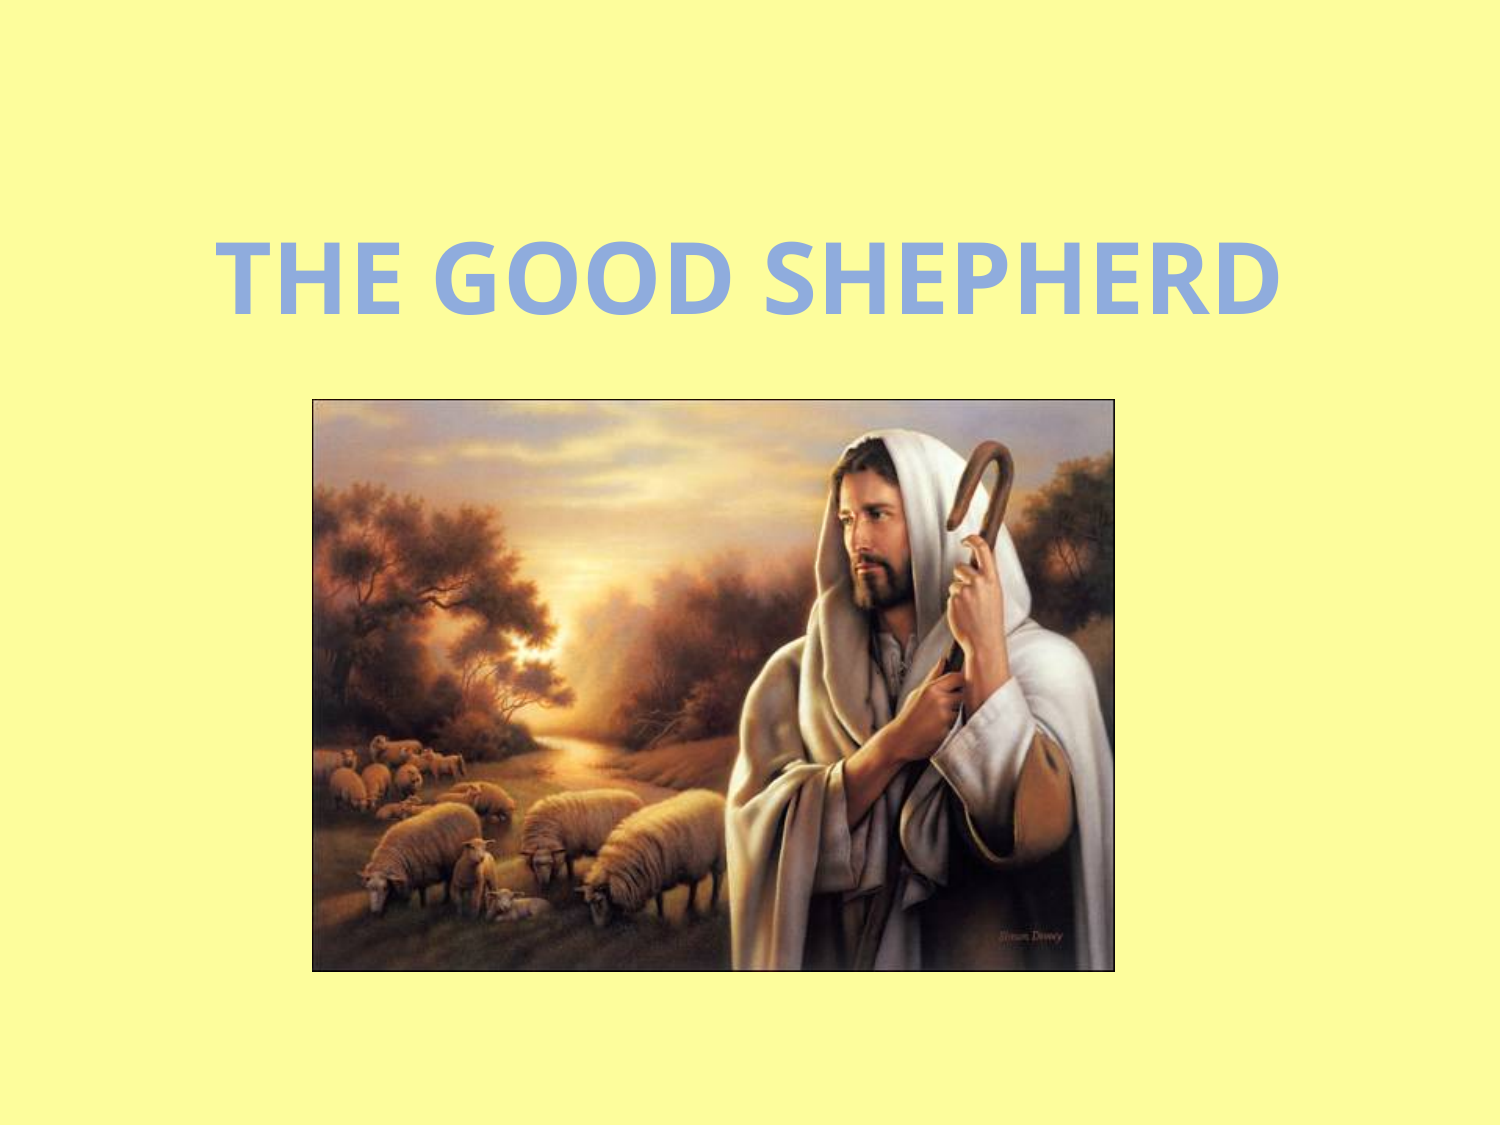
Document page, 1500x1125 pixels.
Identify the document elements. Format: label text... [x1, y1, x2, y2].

picture [312, 399, 1115, 973]
title The Good Shepherd [112, 50, 1388, 335]
